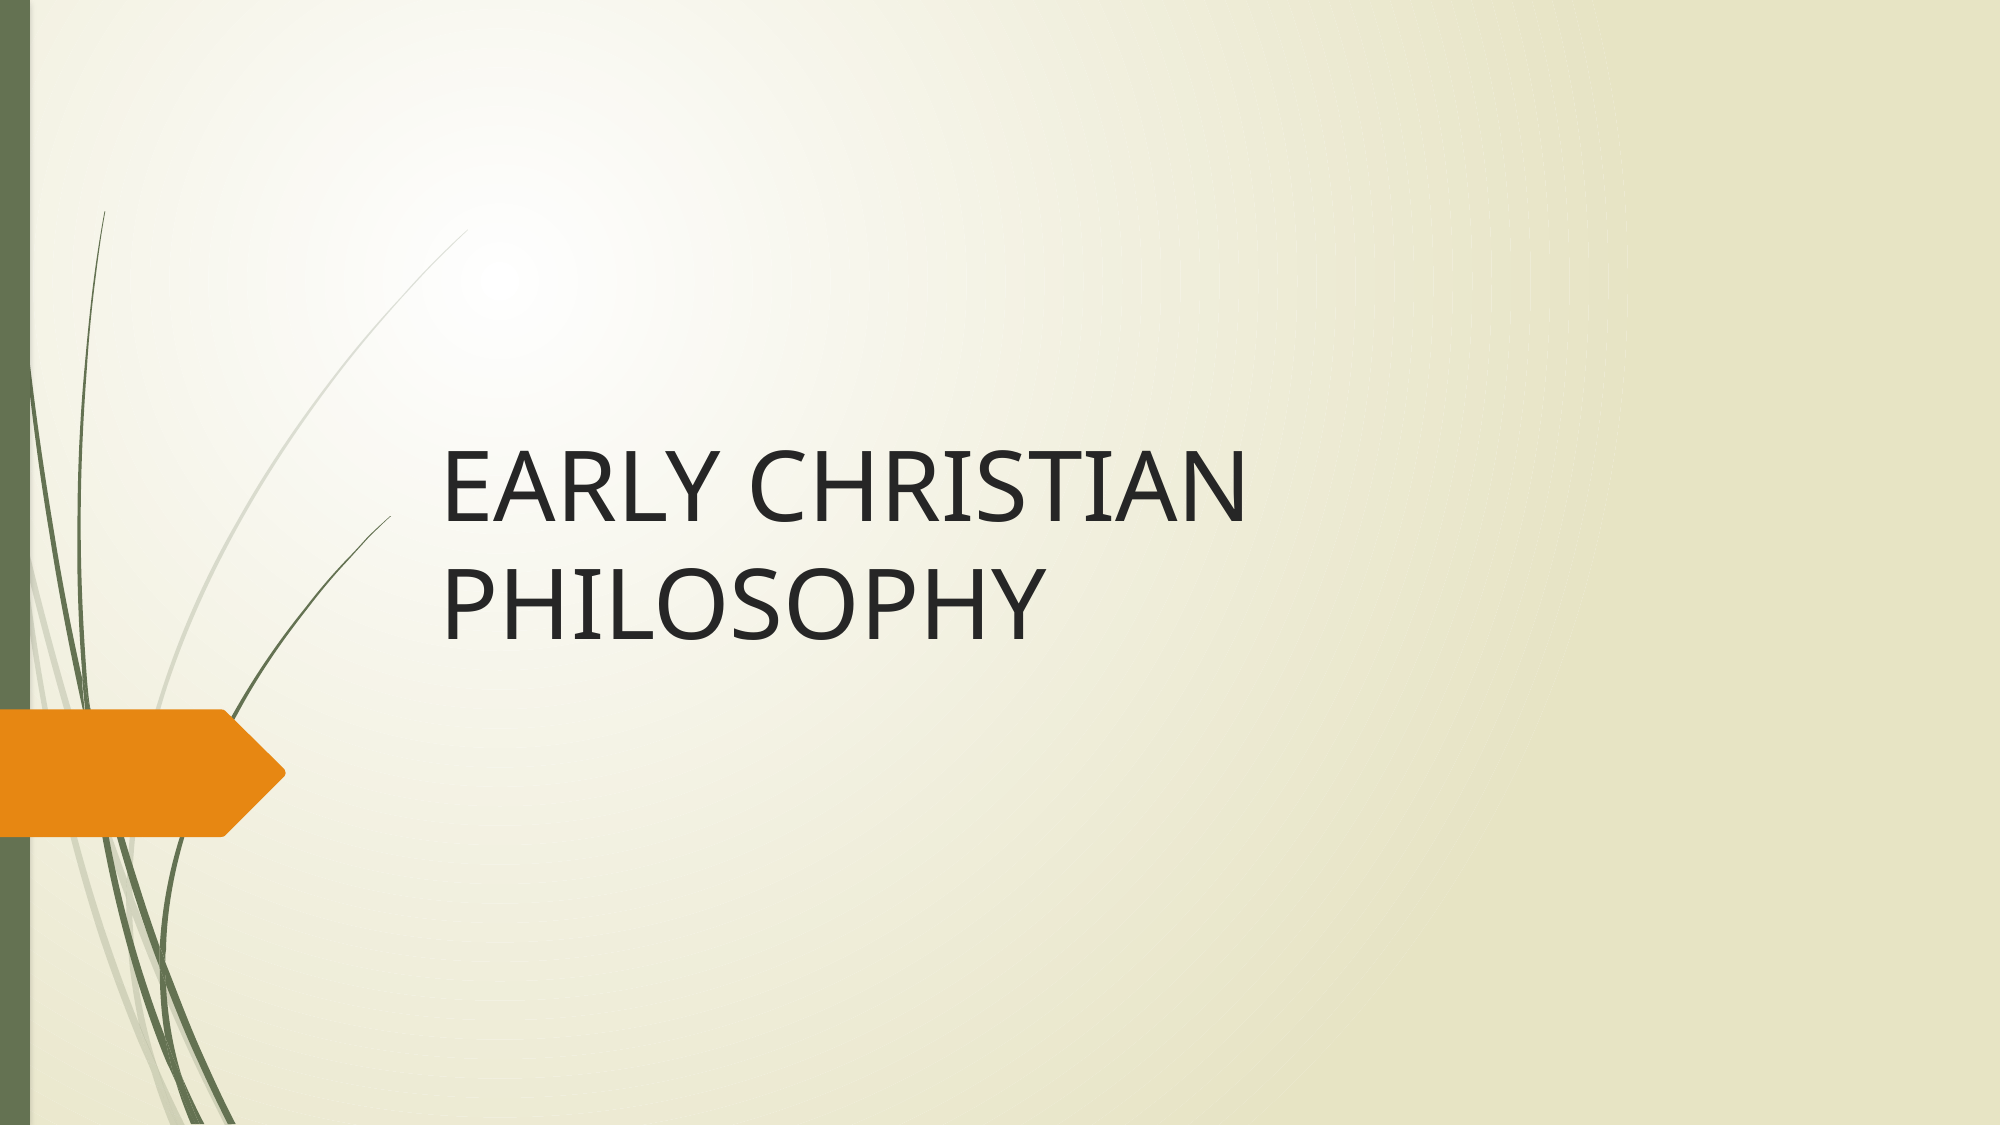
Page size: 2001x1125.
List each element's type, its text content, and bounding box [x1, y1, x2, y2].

title EARLY CHRISTIAN PHILOSOPHY [424, 412, 1888, 784]
